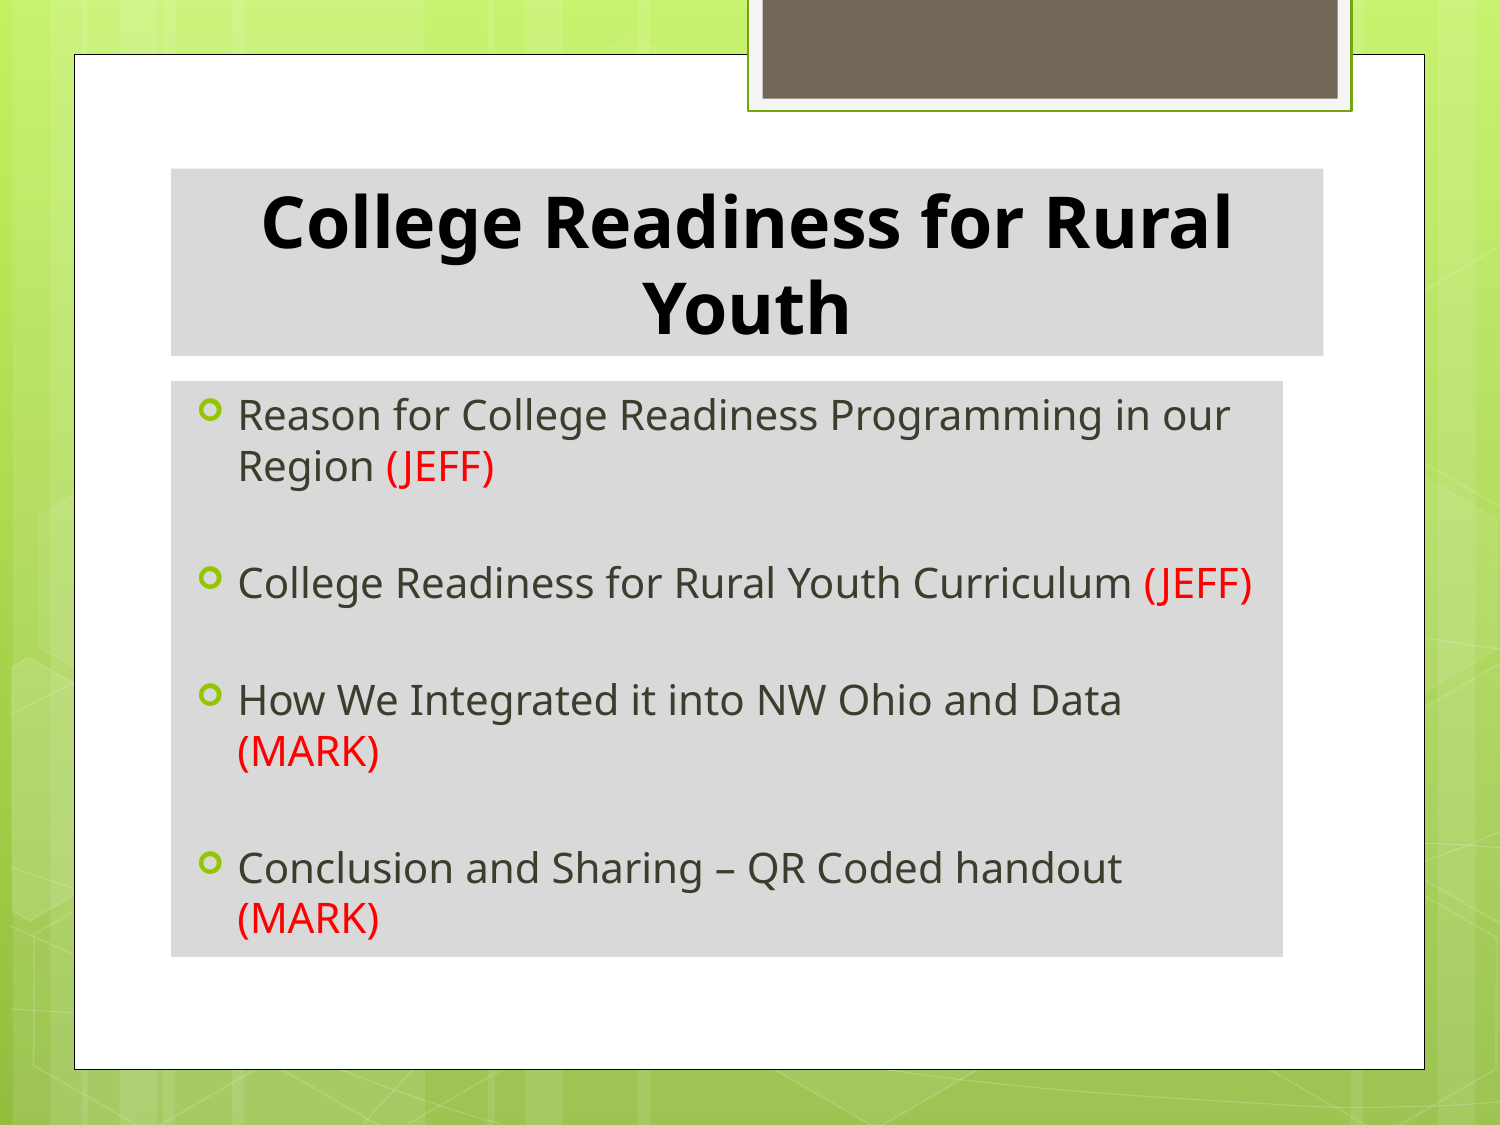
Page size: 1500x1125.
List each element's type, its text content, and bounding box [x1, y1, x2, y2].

title College Readiness for Rural Youth [171, 168, 1324, 357]
list Reason for College Readiness Programming in our Region (JEFF) College Readiness for Rural Youth Curriculum (JEFF) How We Integrated it into NW Ohio and Data (MARK) Conclusion and Sharing – QR Coded handout (MARK) [171, 381, 1283, 957]
